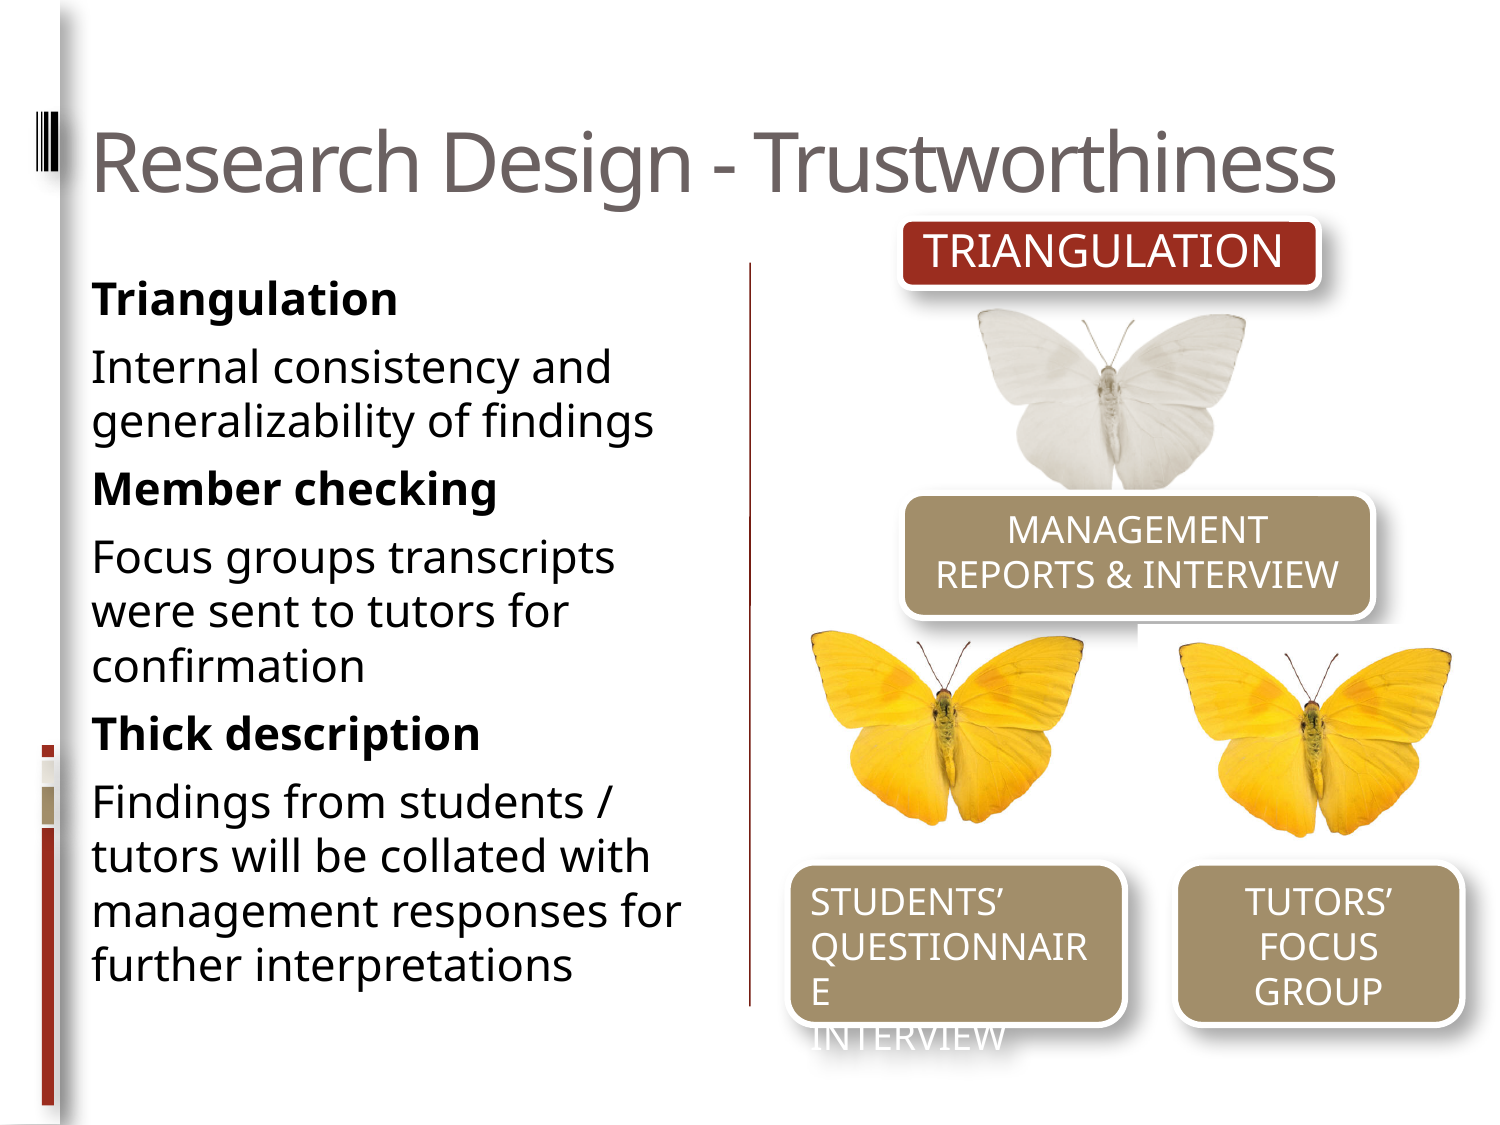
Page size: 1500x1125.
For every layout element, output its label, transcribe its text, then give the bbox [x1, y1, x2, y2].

text_box TUTORS’ FOCUS GROUP [1171, 891, 1466, 1029]
text_box STUDENTS’ QUESTIONNAIRE INTERVIEW [784, 872, 1129, 1029]
picture [1137, 624, 1482, 851]
title Research Design - Trustworthiness [75, 84, 1425, 235]
list Triangulation Internal consistency and generalizability of findings Member checking Focus groups transcripts were sent to tutors for confirmation Thick description Findings from students / tutors will be collated with management responses for further interpretations [76, 262, 739, 1005]
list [768, 612, 1113, 838]
text_box MANAGEMENT REPORTS & INTERVIEW [898, 489, 1377, 622]
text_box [899, 218, 1319, 288]
picture [937, 291, 1276, 513]
